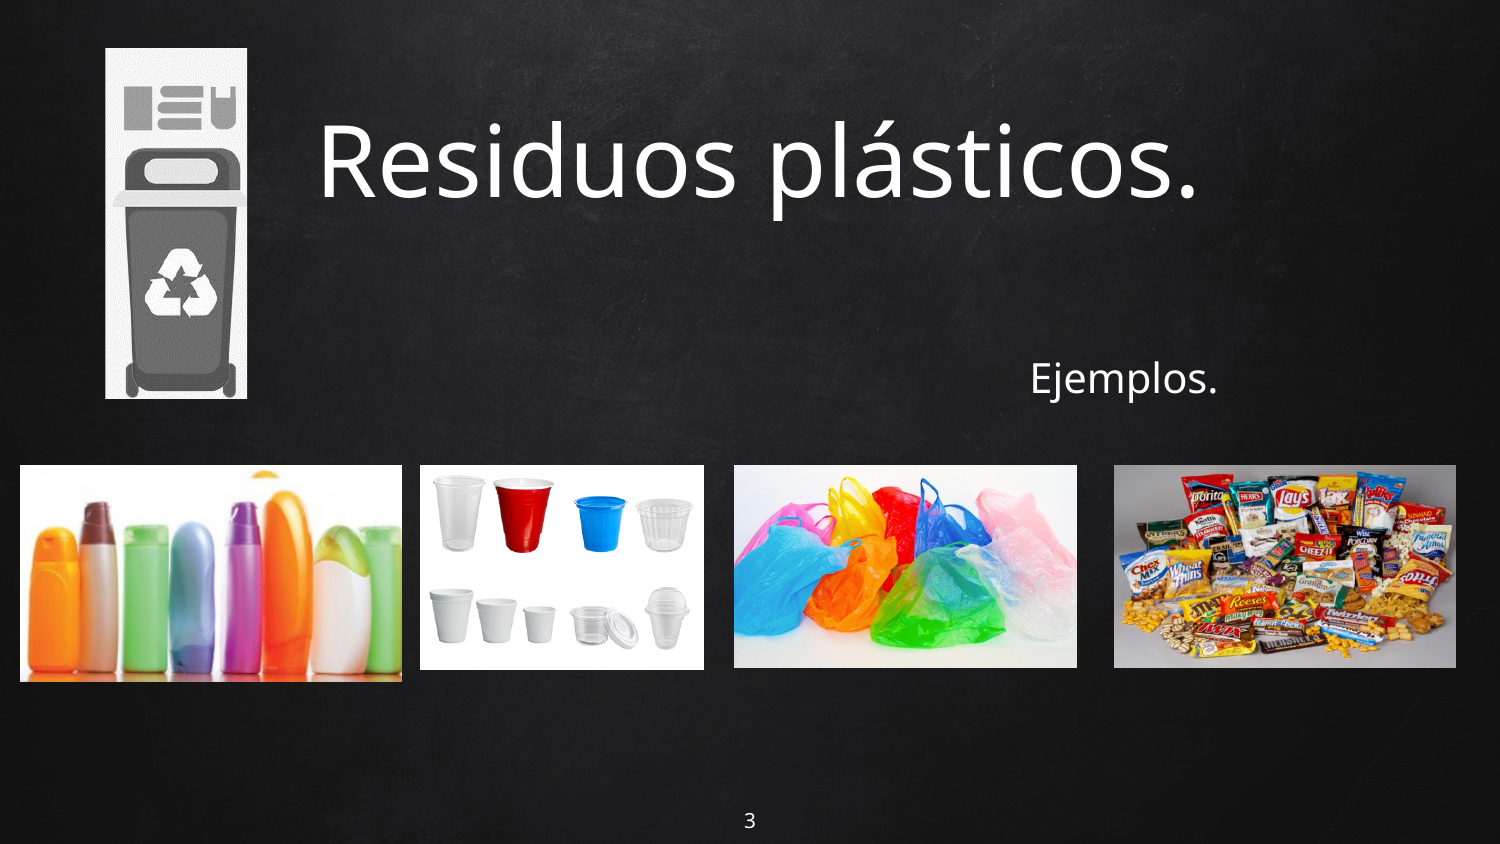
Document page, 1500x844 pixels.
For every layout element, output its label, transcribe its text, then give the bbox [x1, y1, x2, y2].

title Residuos plásticos. [252, 83, 1307, 233]
picture [0, 0, 1500, 844]
slide_number 3 [705, 792, 795, 844]
subtitle Ejemplos. [845, 336, 1387, 466]
